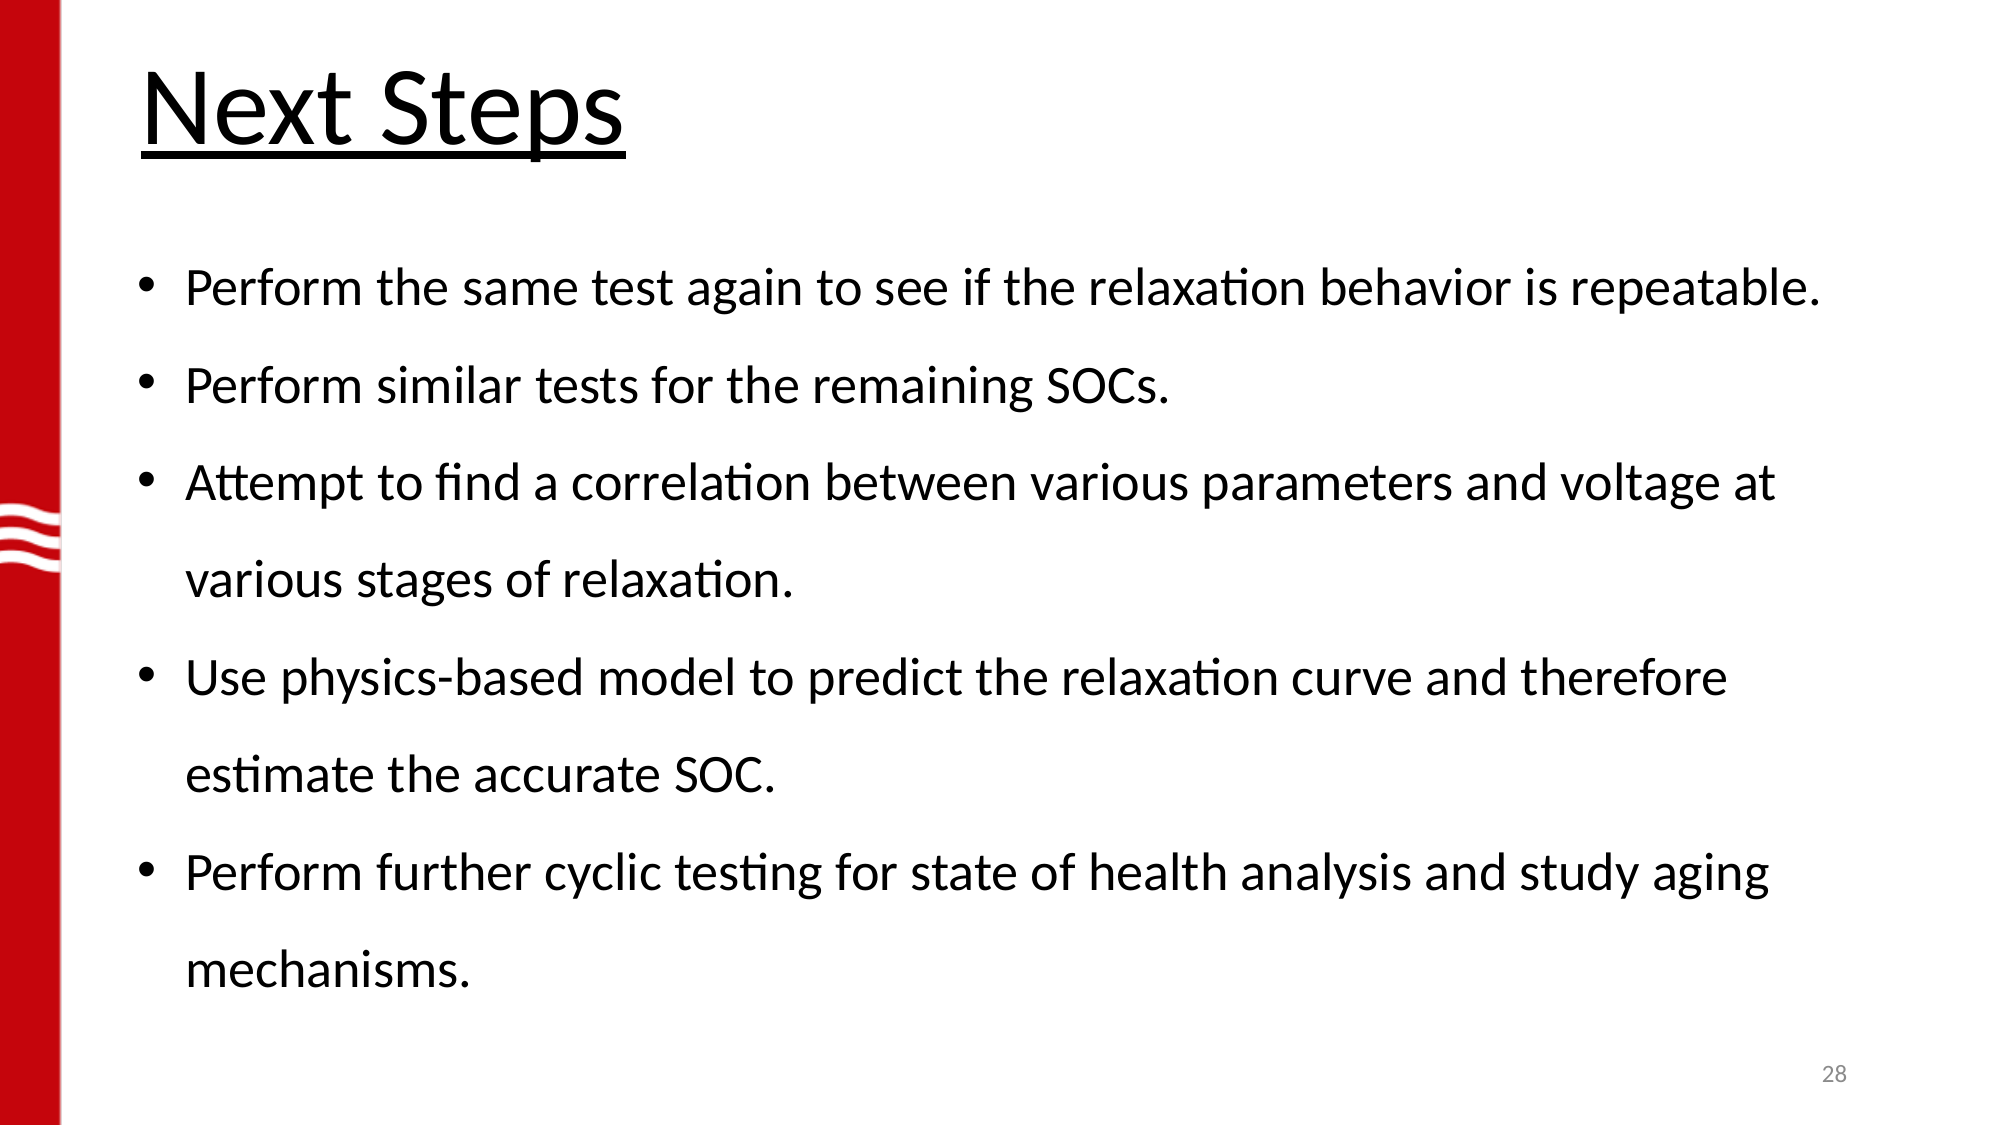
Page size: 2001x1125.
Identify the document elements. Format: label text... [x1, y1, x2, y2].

text_box Perform the same test again to see if the relaxation behavior is repeatable. Perform similar tests for the remaining SOCs. Attempt to find a correlation between various parameters and voltage at various stages of relaxation. Use physics-based model to predict the relaxation curve and therefore estimate the accurate SOC. Perform further cyclic testing for state of health analysis and study aging mechanisms. [123, 211, 1910, 1006]
text_box Next Steps [125, 24, 642, 175]
picture [0, 0, 2001, 1125]
slide_number 28 [1412, 1042, 1863, 1103]
